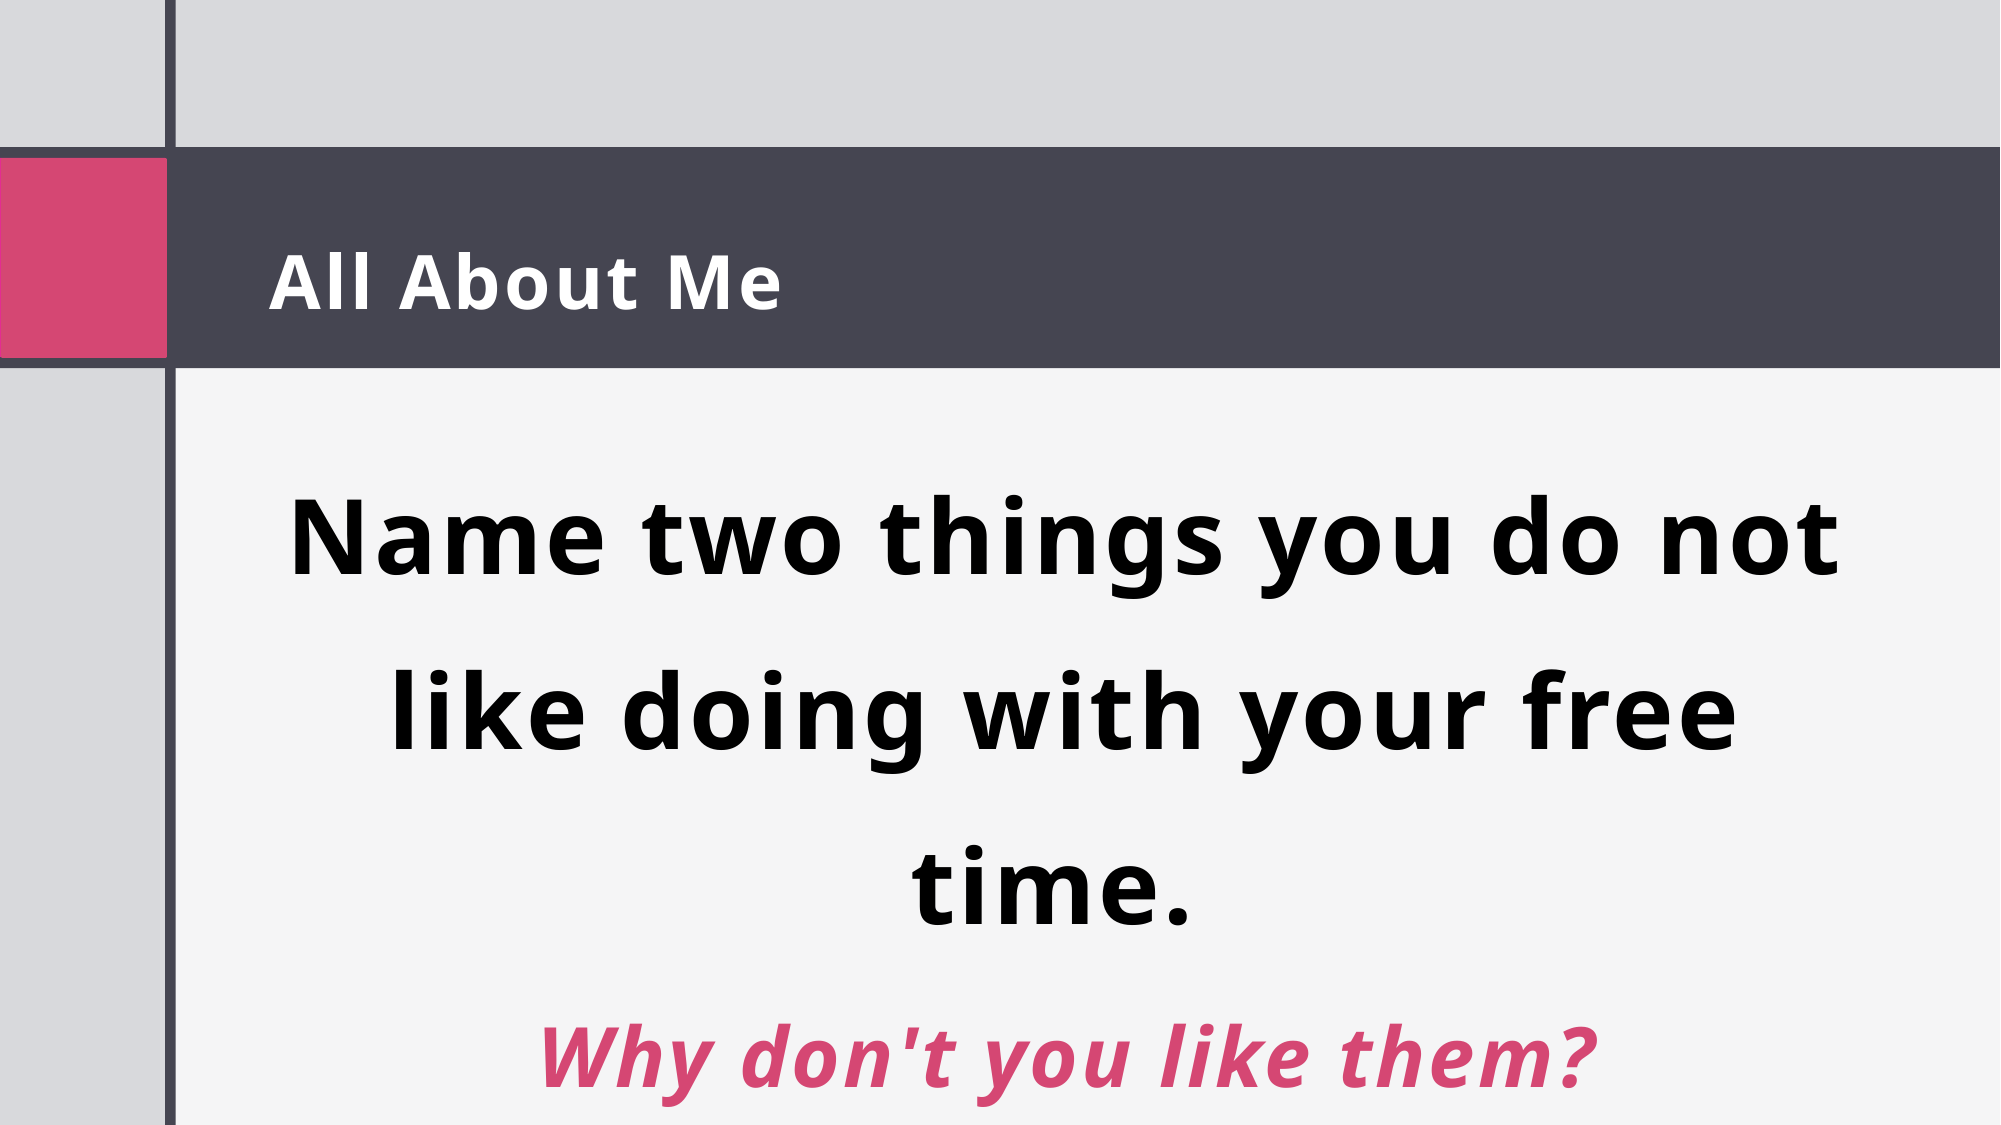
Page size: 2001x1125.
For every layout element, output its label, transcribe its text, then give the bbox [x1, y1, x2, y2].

text_box [0, 358, 164, 369]
text_box [177, 369, 2000, 1125]
text_box [0, 146, 164, 157]
list Name two things you do not like doing with your free time. Why don't you like them? [251, 402, 1882, 965]
text_box [164, 0, 177, 1125]
title All About Me [251, 171, 1895, 341]
text_box [1, 158, 167, 358]
text_box [177, 0, 2000, 146]
text_box [0, 369, 164, 1125]
text_box [0, 0, 164, 146]
text_box [177, 146, 2000, 369]
